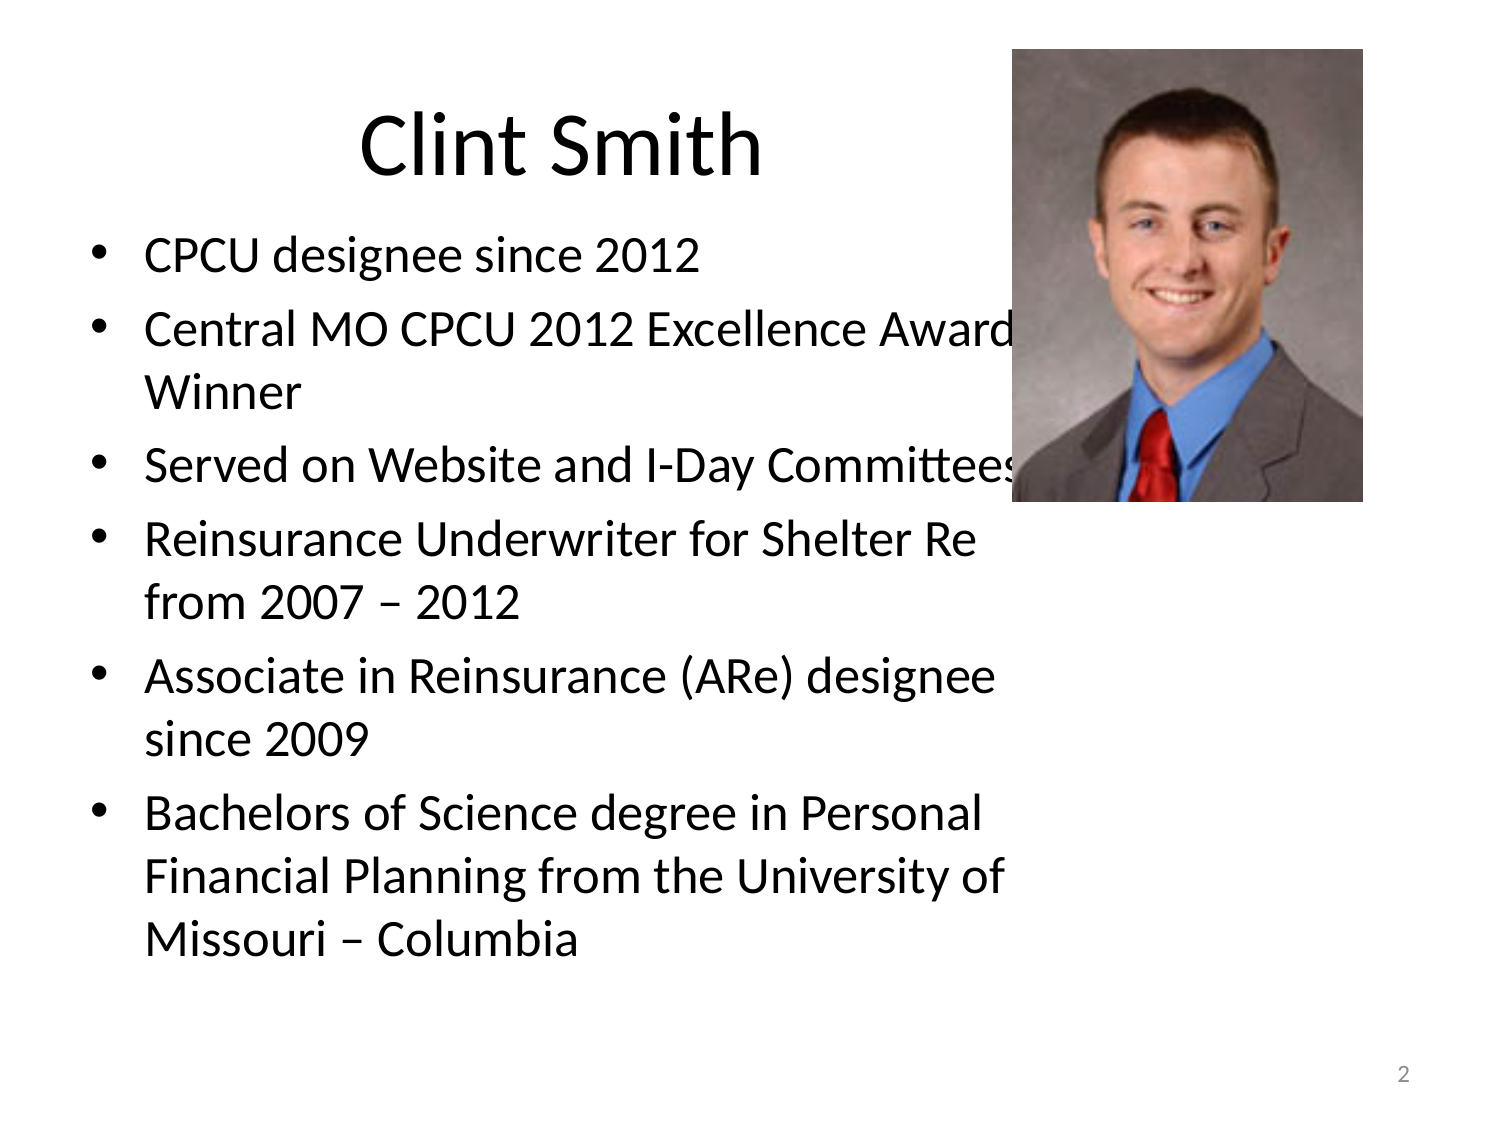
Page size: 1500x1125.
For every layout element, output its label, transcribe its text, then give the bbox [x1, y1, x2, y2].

slide_number 2 [1074, 1042, 1425, 1103]
list CPCU designee since 2012 Central MO CPCU 2012 Excellence Award Winner Served on Website and I-Day Committees Reinsurance Underwriter for Shelter Re from 2007 – 2012 Associate in Reinsurance (ARe) designee since 2009 Bachelors of Science degree in Personal Financial Planning from the University of Missouri – Columbia [75, 212, 1050, 1038]
picture [1012, 49, 1363, 503]
title Clint Smith [75, 45, 1050, 212]
